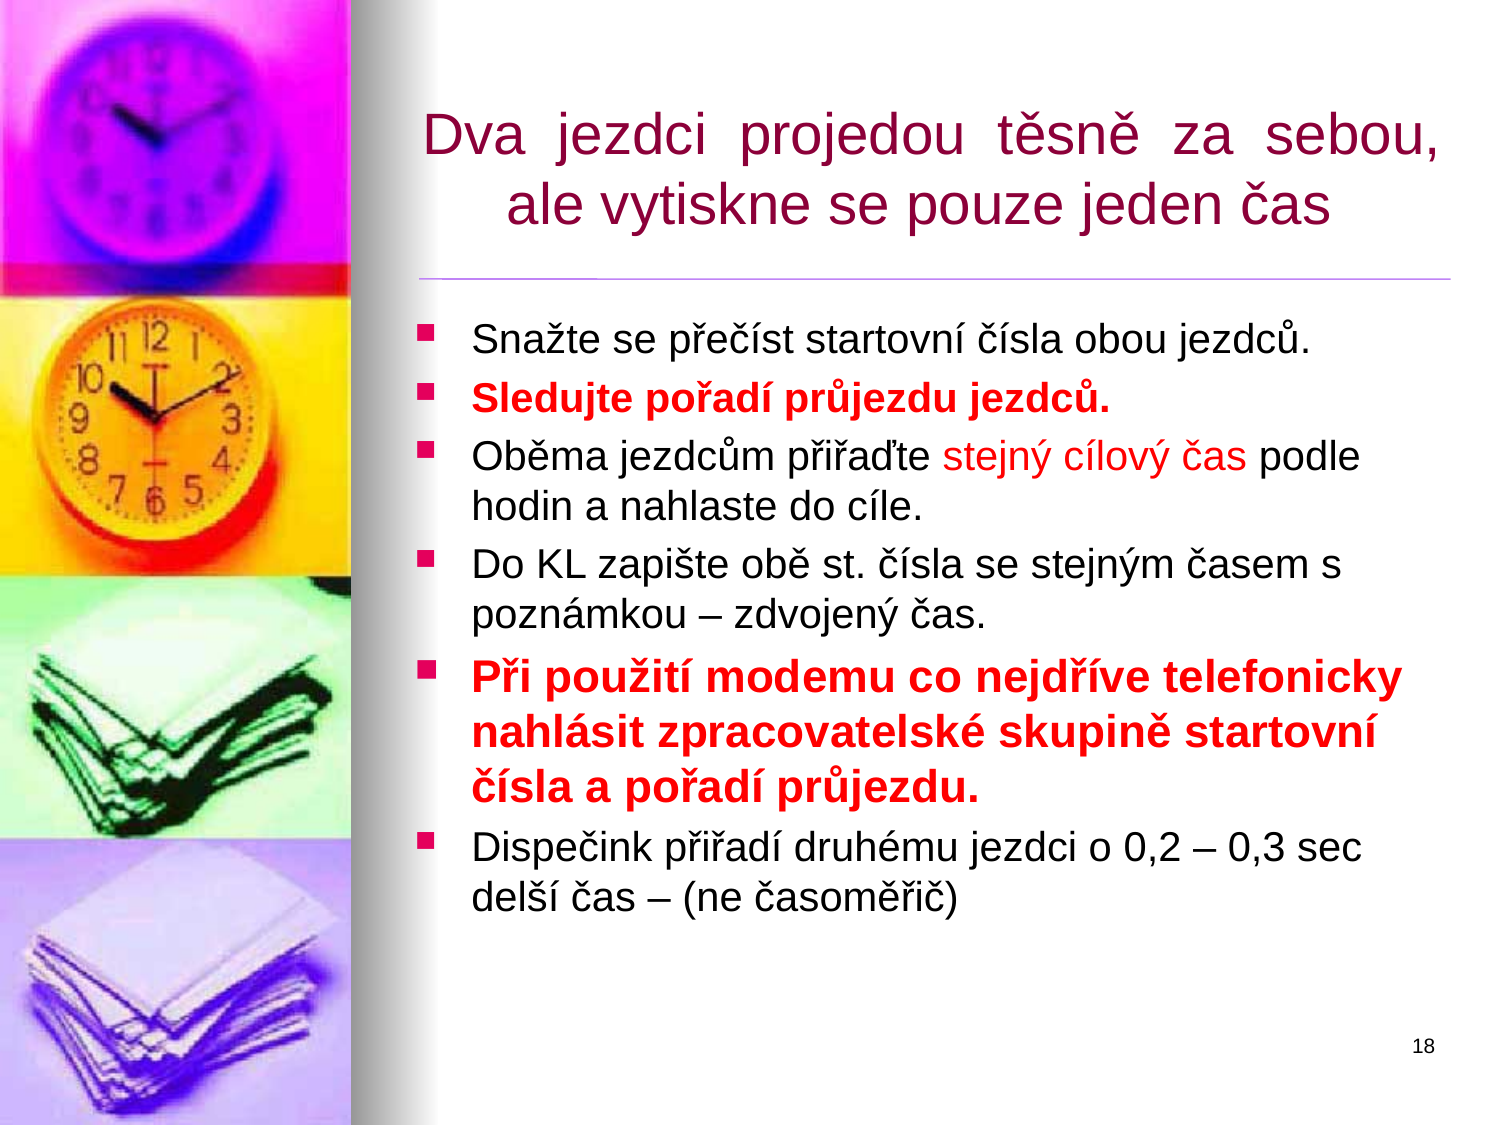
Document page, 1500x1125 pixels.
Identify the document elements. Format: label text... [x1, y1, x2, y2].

title Dva jezdci projedou těsně za sebou, ale vytiskne se pouze jeden čas [407, 66, 1458, 267]
slide_number 18 [1137, 1024, 1451, 1101]
picture [0, 0, 351, 1125]
list Snažte se přečíst startovní čísla obou jezdců. Sledujte pořadí průjezdu jezdců. Oběma jezdcům přiřaďte stejný cílový čas podle hodin a nahlaste do cíle. Do KL zapište obě st. čísla se stejným časem s poznámkou – zdvojený čas. Při použití modemu co nejdříve telefonicky nahlásit zpracovatelské skupině startovní čísla a pořadí průjezdu. Dispečink přiřadí druhému jezdci o 0,2 – 0,3 sec delší čas – (ne časoměřič) [399, 304, 1451, 941]
